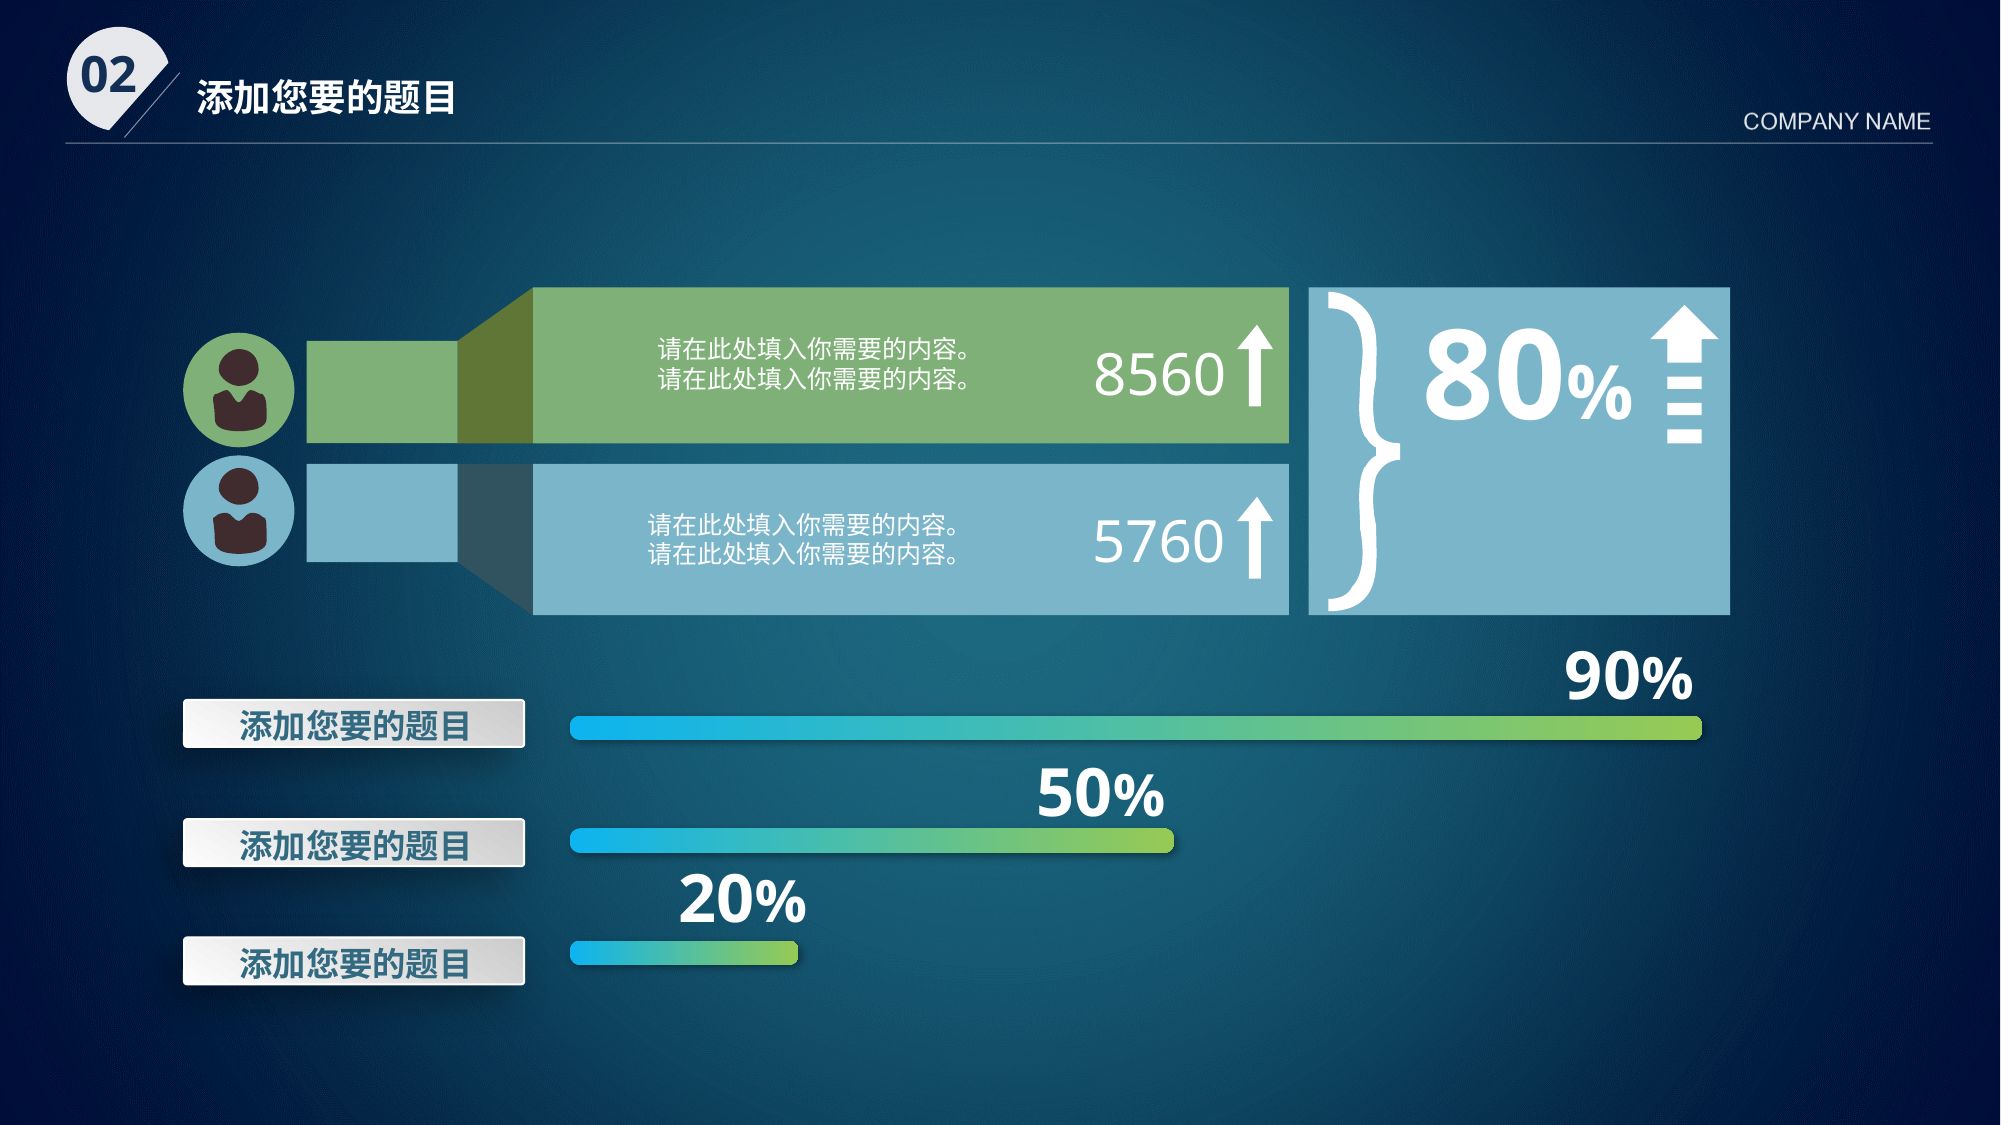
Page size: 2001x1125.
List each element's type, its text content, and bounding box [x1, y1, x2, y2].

text_box 20% [663, 848, 822, 944]
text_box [306, 287, 1289, 444]
text_box [568, 939, 800, 966]
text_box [306, 463, 1289, 616]
text_box [568, 714, 1704, 742]
text_box [1328, 291, 1401, 612]
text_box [183, 934, 525, 989]
picture [0, 0, 2001, 1125]
text_box 50% [1021, 742, 1181, 838]
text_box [1615, 339, 1754, 409]
text_box [183, 291, 1735, 624]
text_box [183, 455, 295, 567]
text_box [568, 827, 1175, 854]
text_box 90% [1549, 625, 1709, 721]
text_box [183, 815, 525, 871]
text_box [1308, 287, 1731, 616]
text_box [183, 332, 295, 448]
text_box 80% [1408, 286, 1649, 452]
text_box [183, 696, 525, 752]
